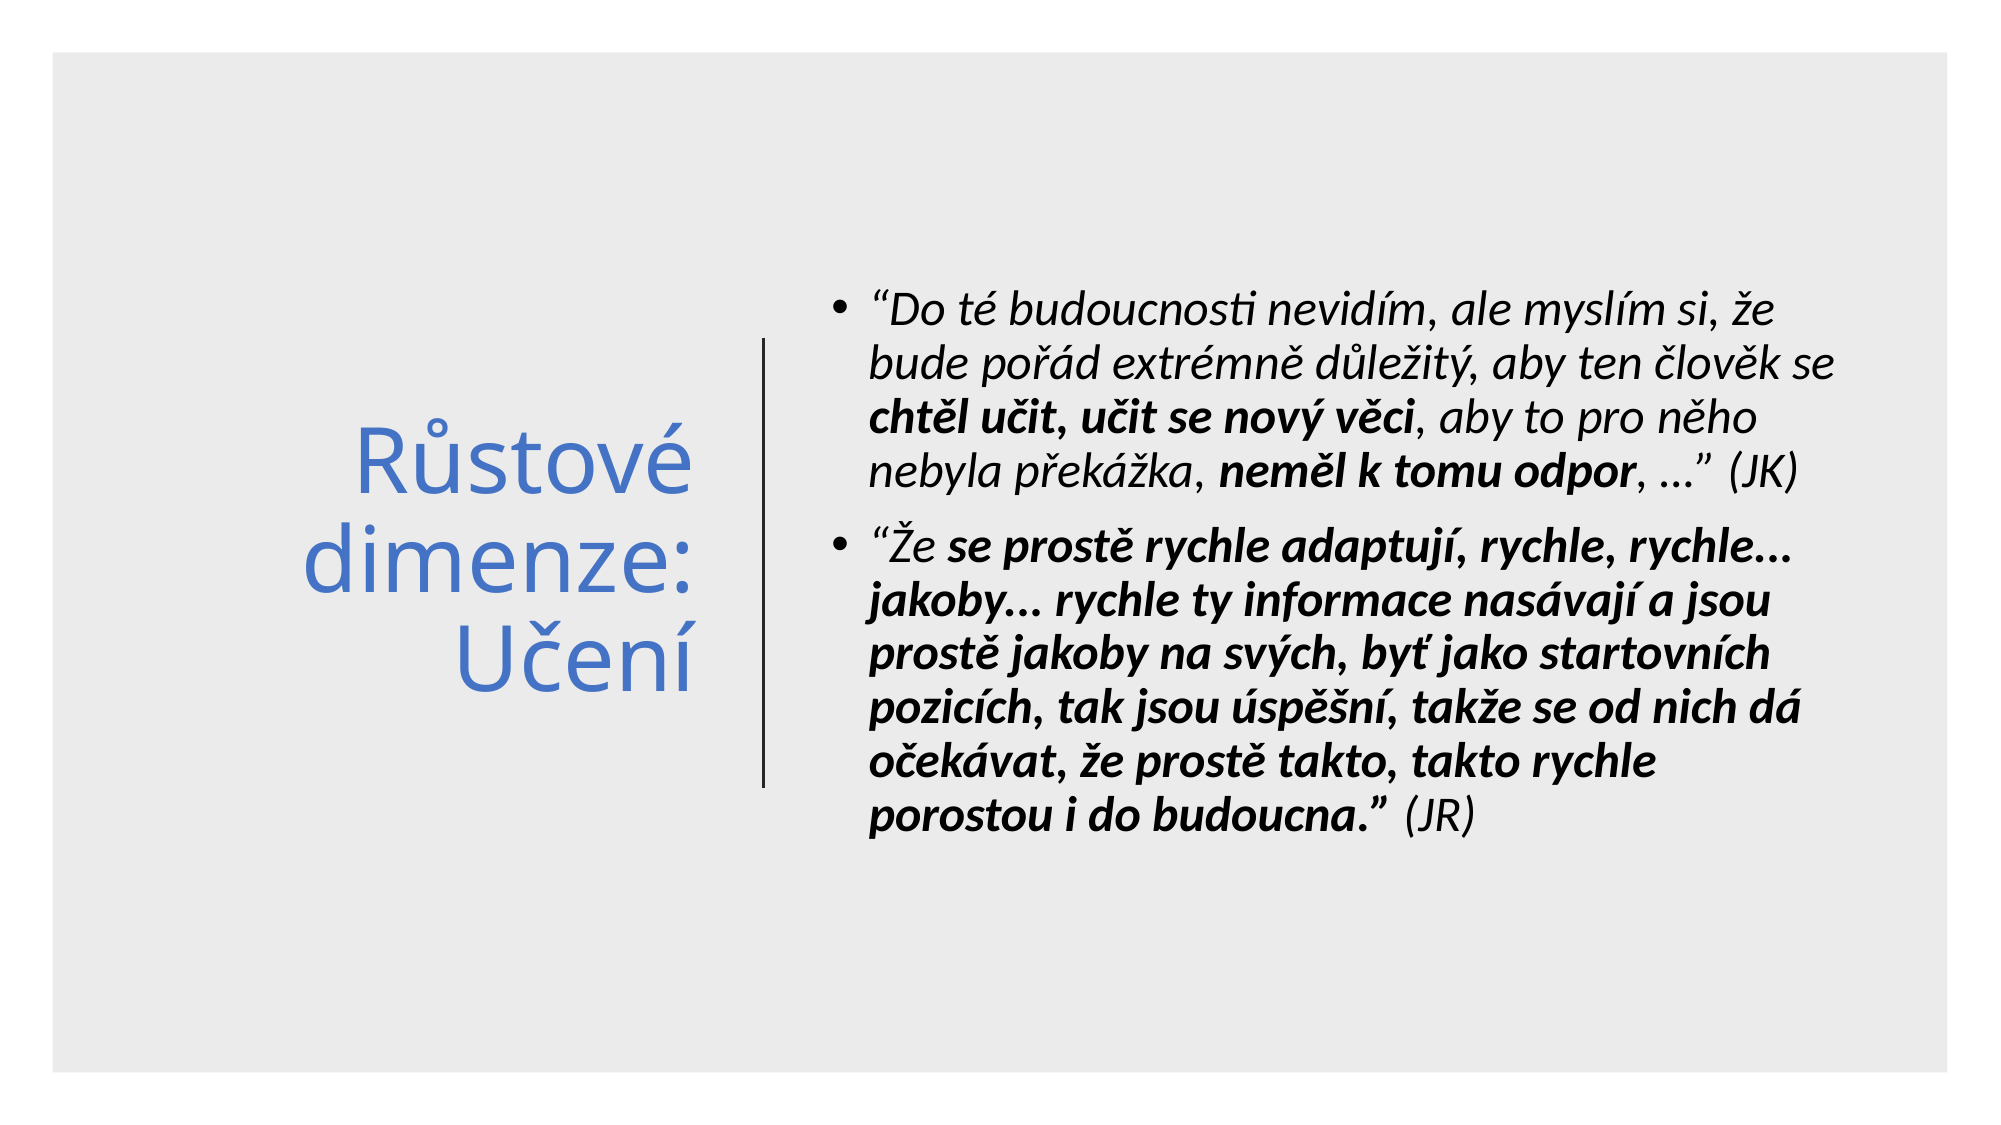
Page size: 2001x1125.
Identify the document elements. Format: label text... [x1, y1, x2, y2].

list “Do té budoucnosti nevidím, ale myslím si, že bude pořád extrémně důležitý, aby ten člověk se chtěl učit, učit se nový věci, aby to pro něho nebyla překážka, neměl k tomu odpor, …” (JK) “Že se prostě rychle adaptují, rychle, rychle... jakoby... rychle ty informace nasávají a jsou prostě jakoby na svých, byť jako startovních pozicích, tak jsou úspěšní, takže se od nich dá očekávat, že prostě takto, takto rychle porostou i do budoucna.” (JR) [816, 158, 1863, 967]
title Růstové dimenze: Učení [137, 158, 711, 967]
text_box [52, 51, 1948, 1073]
